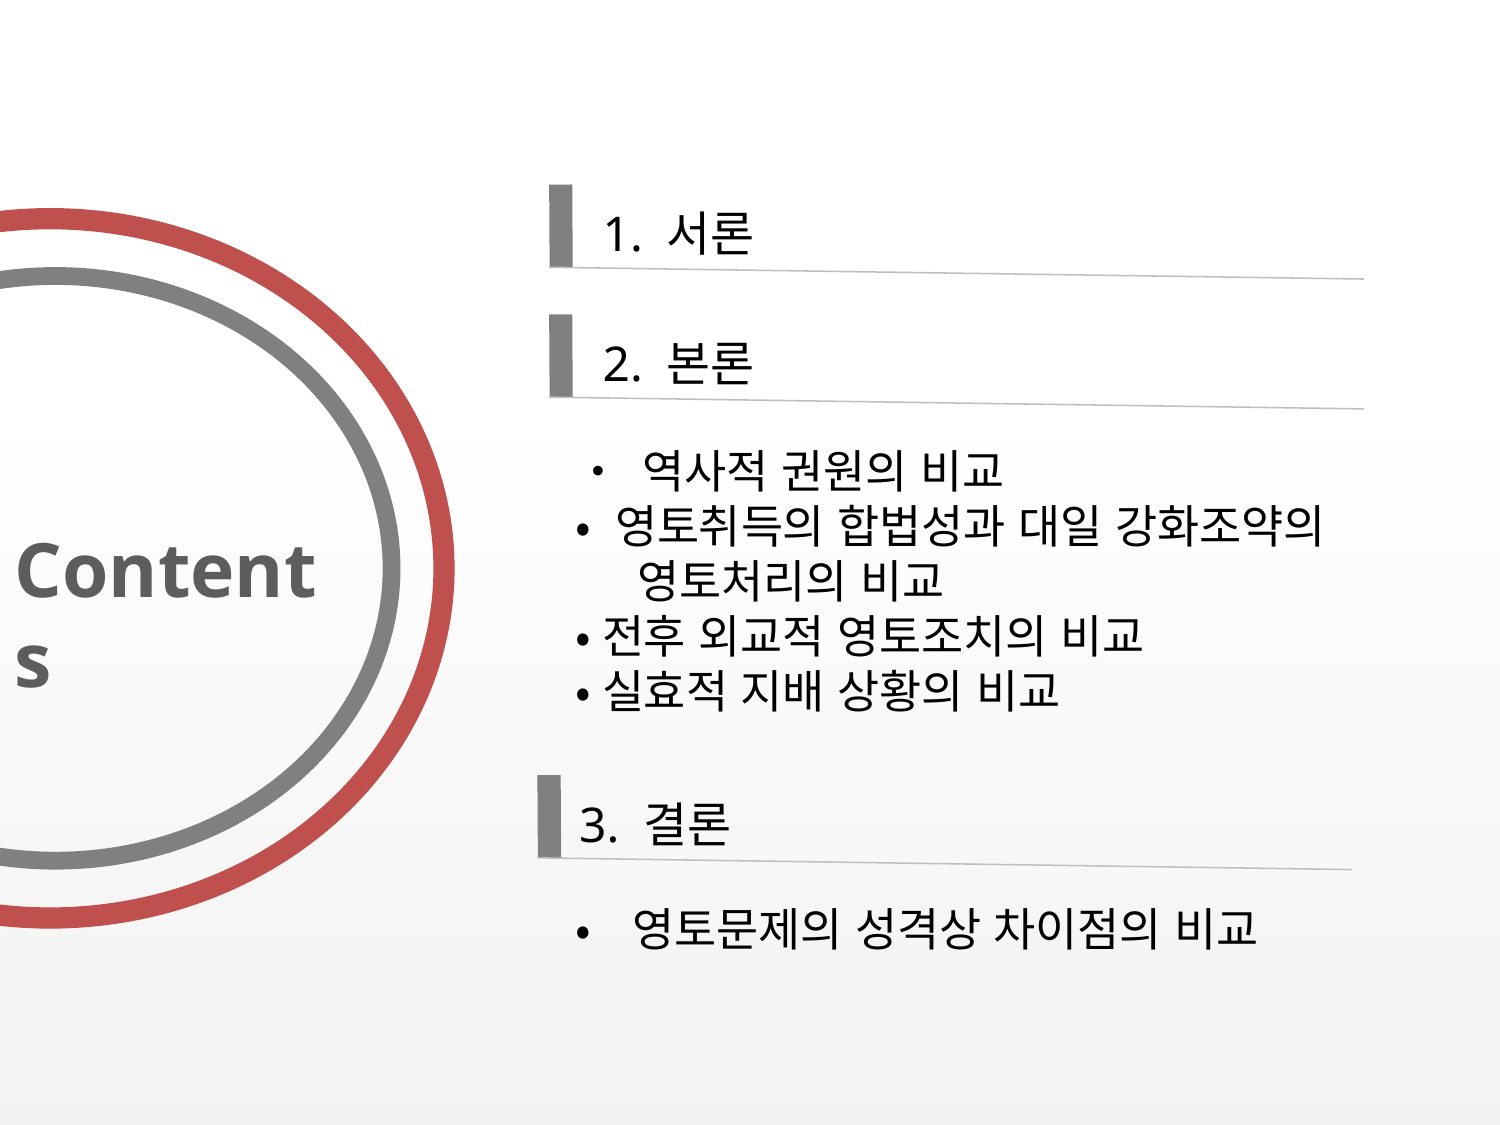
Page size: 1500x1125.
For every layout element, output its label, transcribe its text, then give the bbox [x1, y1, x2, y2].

text_box 3. 결론 [525, 786, 786, 860]
text_box • 역사적 권원의 비교 • 영토취득의 합법성과 대일 강화조약의 영토처리의 비교 •전후 외교적 영토조치의 비교 •실효적 지배 상황의 비교 [560, 435, 1376, 725]
text_box [547, 182, 575, 266]
text_box [547, 312, 575, 396]
text_box Contents [0, 515, 349, 710]
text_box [537, 857, 1353, 870]
text_box [535, 772, 563, 786]
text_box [548, 267, 1365, 280]
text_box 2. 본론 [560, 326, 798, 395]
text_box [0, 205, 457, 931]
text_box [0, 265, 403, 872]
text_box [548, 396, 1365, 410]
text_box 1. 서론 [560, 196, 798, 265]
text_box •영토문제의 성격상 차이점의 비교 [560, 893, 1376, 964]
